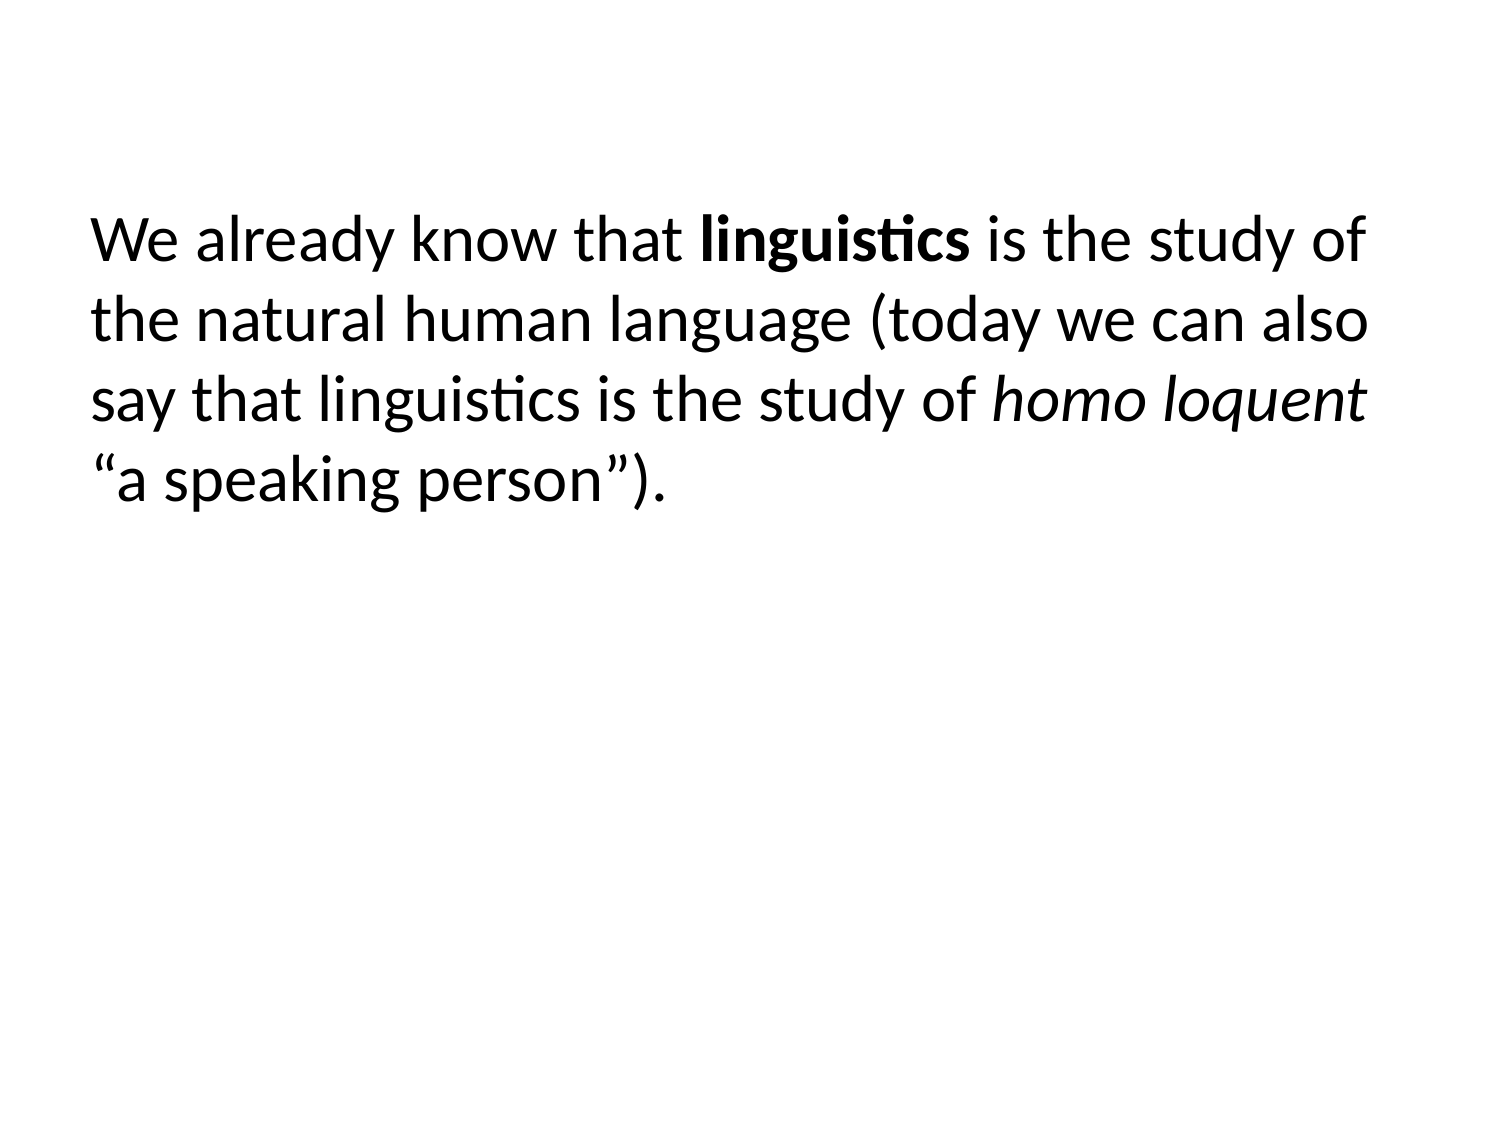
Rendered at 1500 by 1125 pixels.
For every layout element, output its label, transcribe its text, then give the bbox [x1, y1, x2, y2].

list We already know that linguistics is the study of the natural human language (today we can also say that linguistics is the study of homo loquent “a speaking person”). [75, 93, 1425, 1005]
